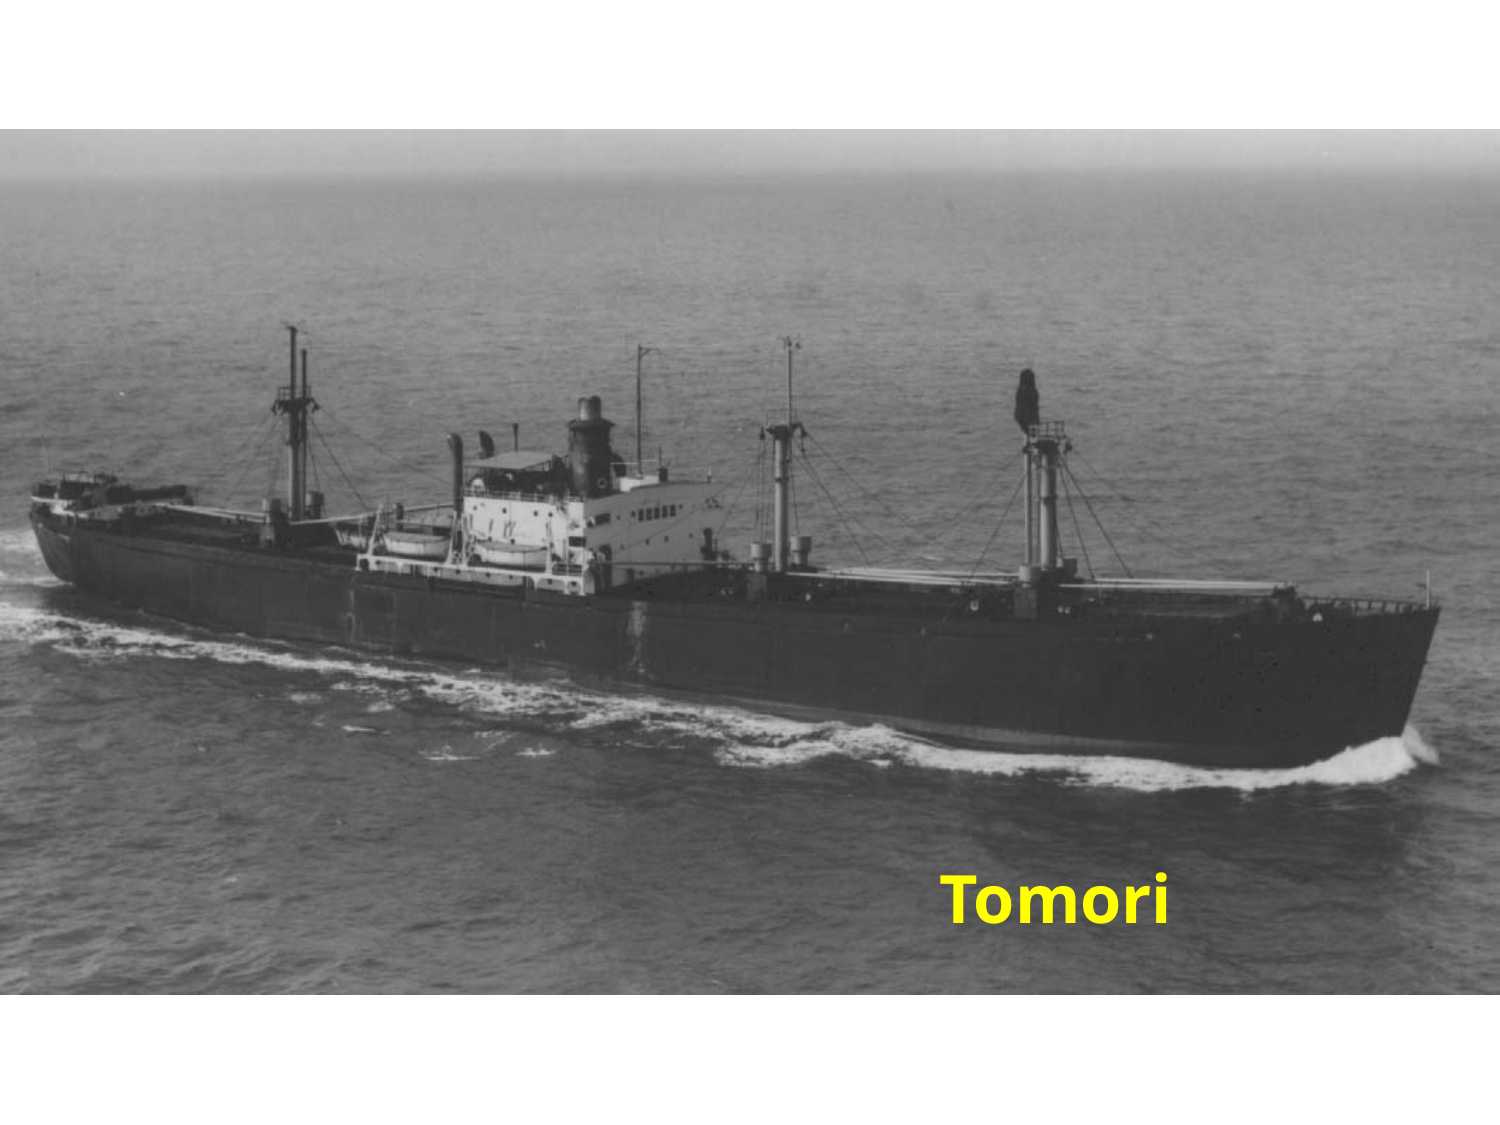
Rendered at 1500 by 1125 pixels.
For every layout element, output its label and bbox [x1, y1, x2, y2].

picture [0, 129, 1500, 995]
